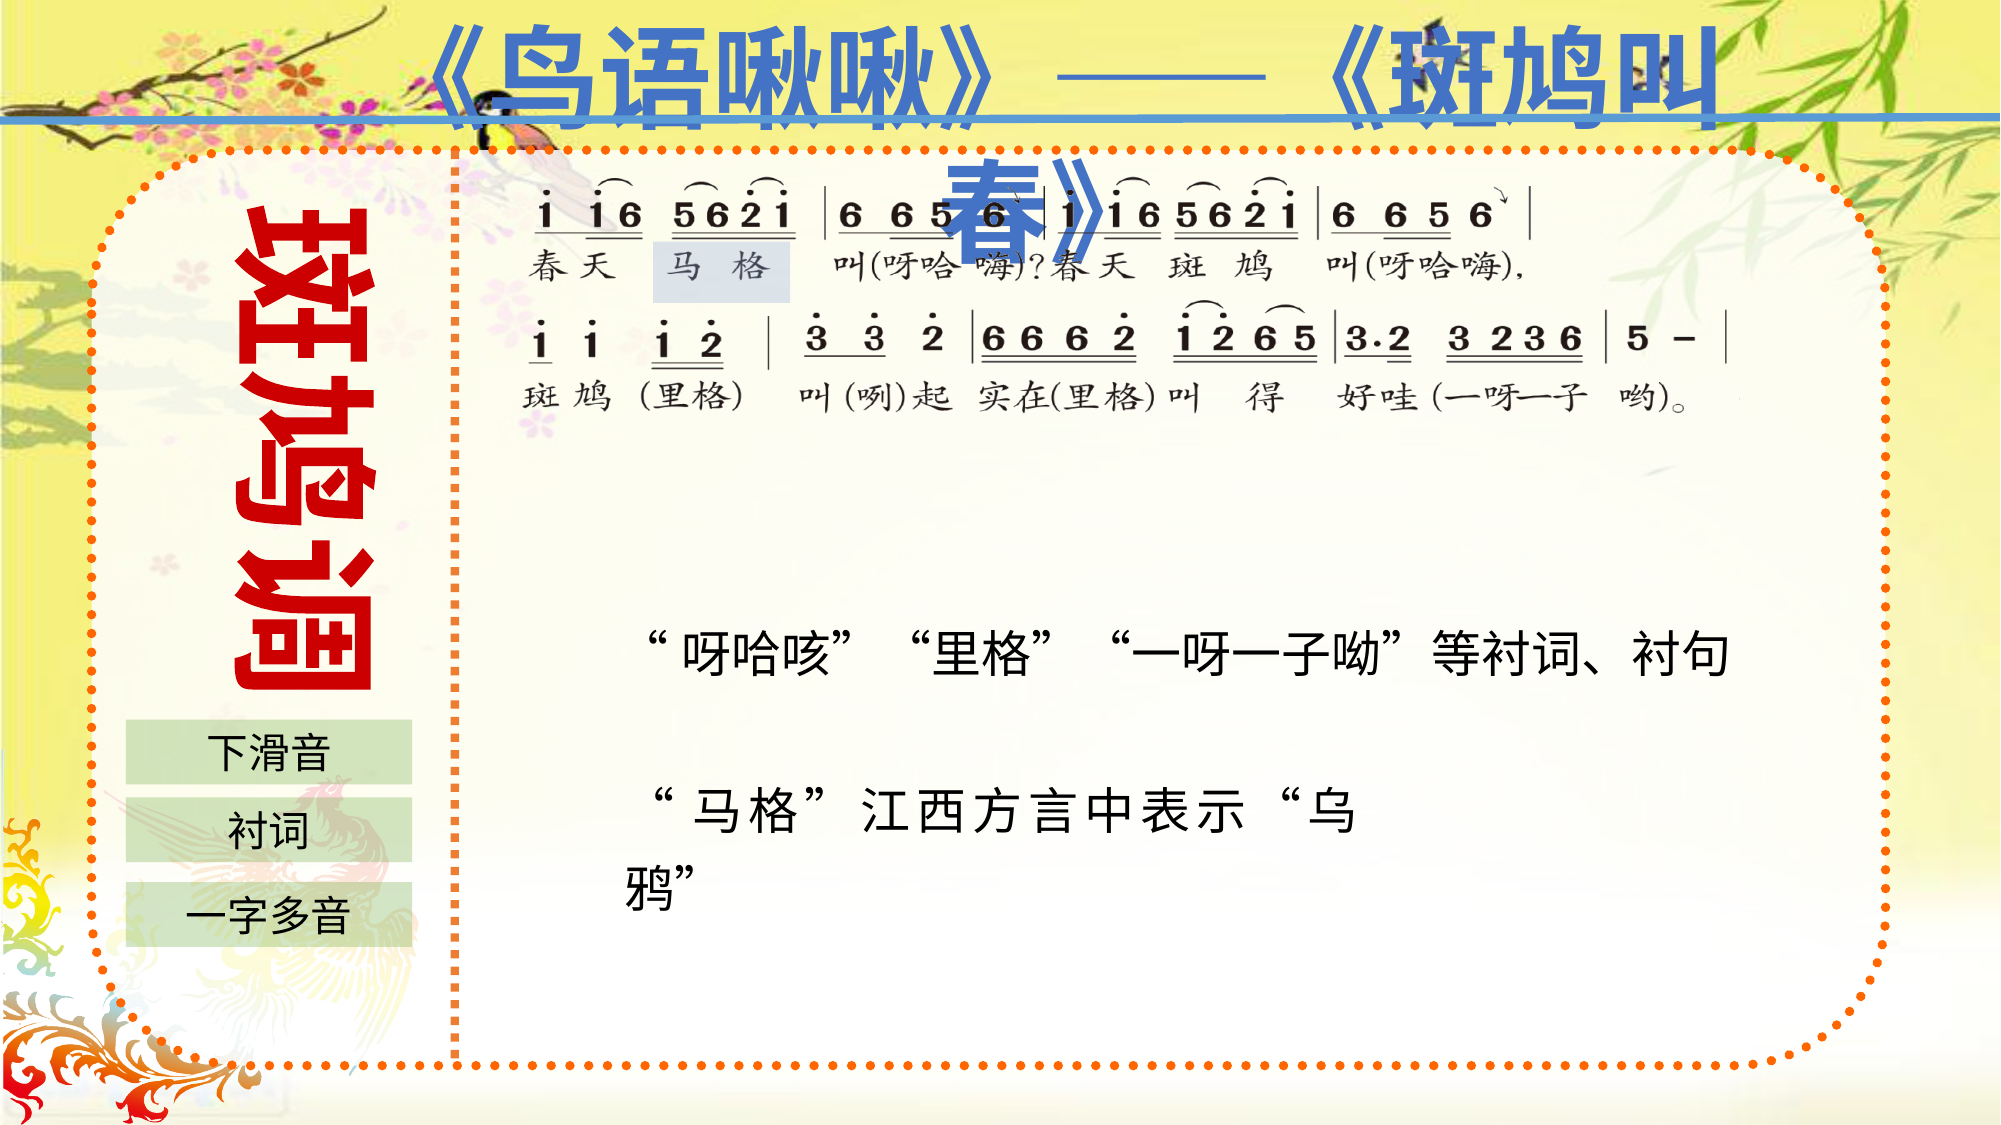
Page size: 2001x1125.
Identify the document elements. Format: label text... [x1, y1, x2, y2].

text_box 《鸟语啾啾》——《斑鸠叫春》 [271, 122, 1828, 285]
text_box “呀哈咳”“里格”“一呀一子呦”等衬词、衬句 [604, 615, 1746, 691]
picture [0, 0, 271, 116]
text_box [91, 150, 454, 748]
text_box [455, 183, 1886, 1066]
text_box “马格”江西方言中表示“乌鸦” [609, 753, 1373, 925]
picture [0, 0, 2001, 1125]
text_box 下滑音 [125, 719, 413, 748]
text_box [0, 117, 2000, 121]
text_box 《鸟语啾啾》——《斑鸠叫春》 [271, 0, 1828, 115]
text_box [471, 167, 1740, 439]
